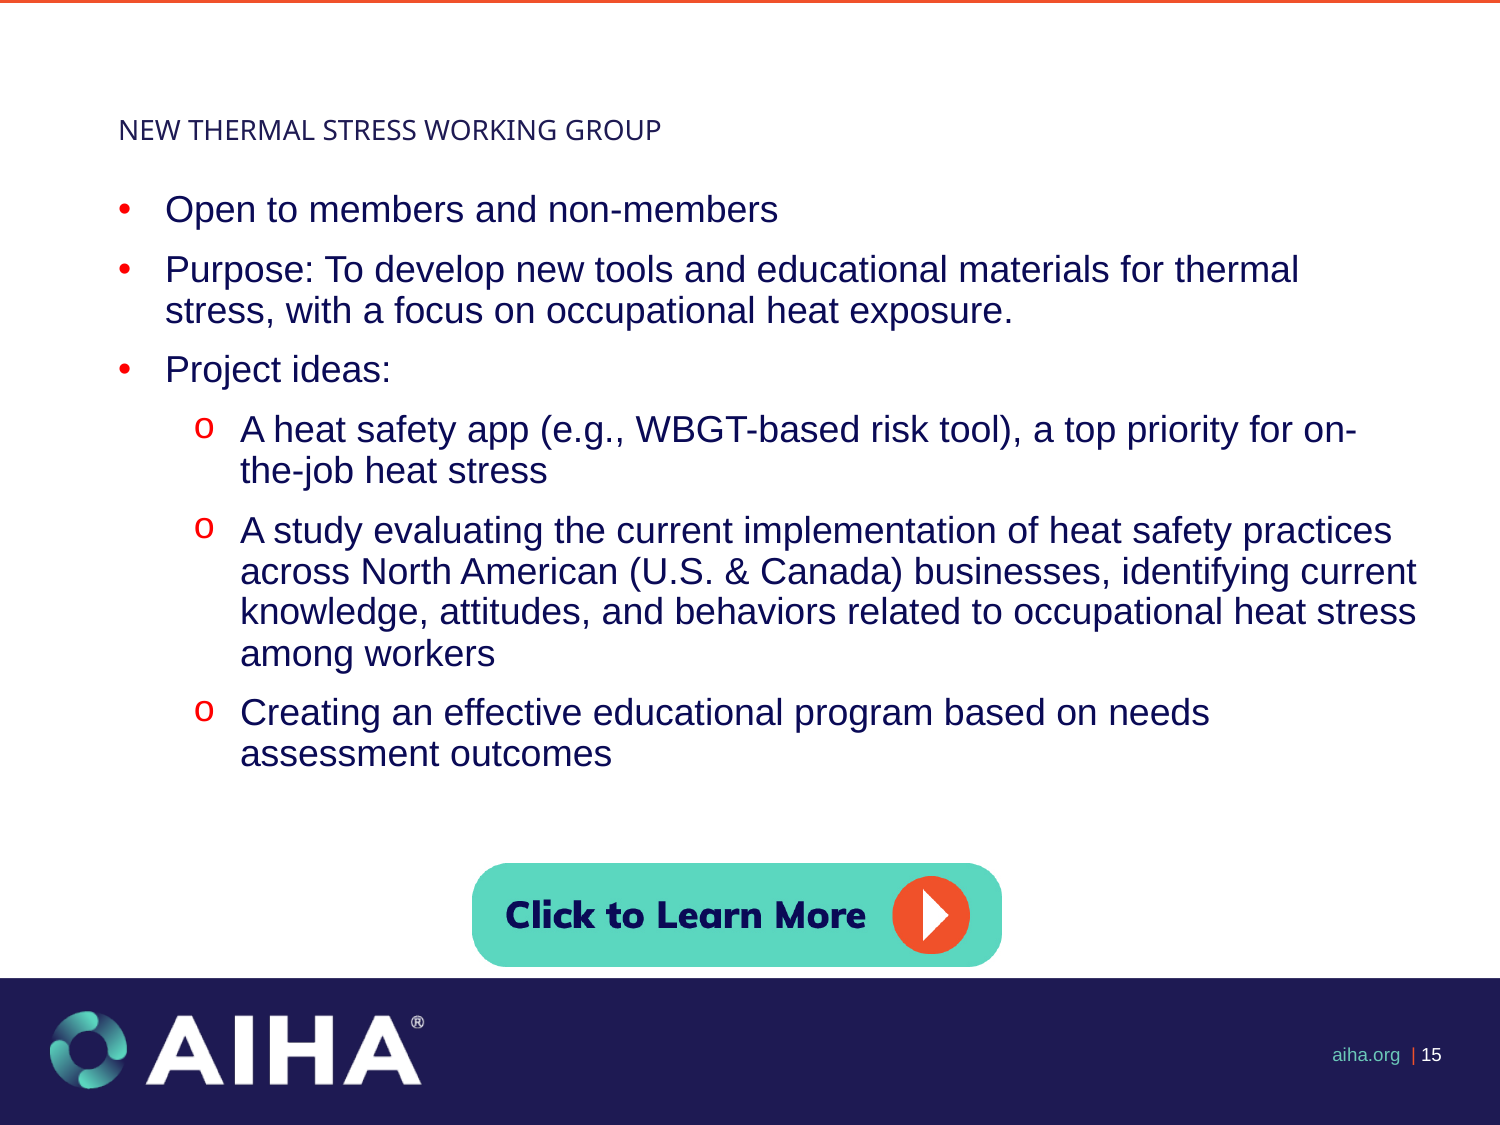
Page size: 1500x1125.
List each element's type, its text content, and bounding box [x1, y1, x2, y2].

title NEW THERMAL STRESS WORKING GROUP [103, 82, 1397, 182]
picture [472, 863, 1002, 967]
text_box Open to members and non-members Purpose: To develop new tools and educational materials for thermal stress, with a focus on occupational heat exposure. Project ideas: A heat safety app (e.g., WBGT-based risk tool), a top priority for on-the-job heat stress A study evaluating the current implementation of heat safety practices across North American (U.S. & Canada) businesses, identifying current knowledge, attitudes, and behaviors related to occupational heat stress among workers Creating an effective educational program based on needs assessment outcomes [103, 182, 1435, 912]
slide_number aiha.org | ‹#› [1119, 1023, 1458, 1084]
picture [0, 978, 497, 1119]
